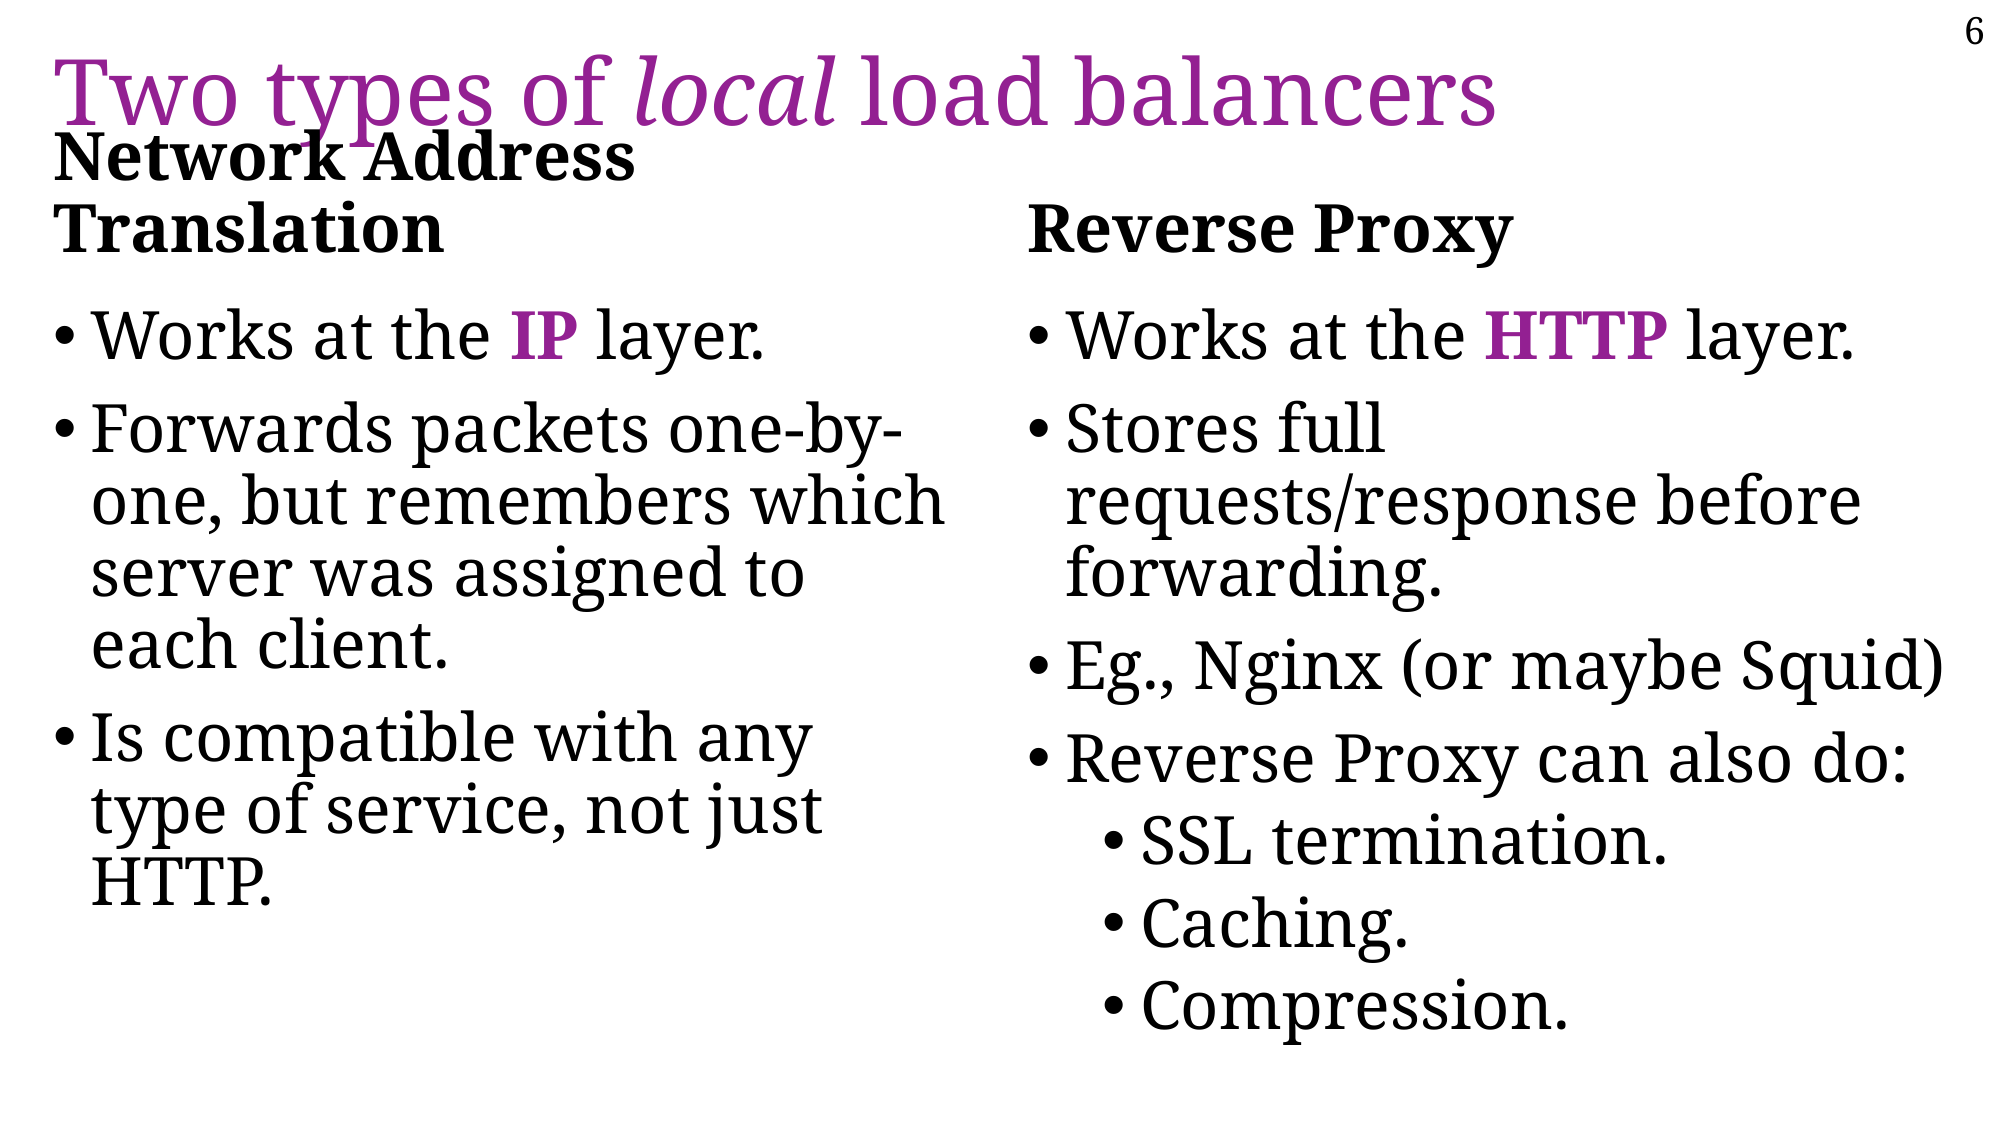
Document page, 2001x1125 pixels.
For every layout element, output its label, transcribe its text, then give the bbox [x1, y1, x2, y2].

title Two types of local load balancers [38, 22, 1966, 168]
list Reverse Proxy [1012, 187, 1966, 275]
list Network Address Translation [38, 187, 984, 275]
text_box 6 [1901, 0, 2000, 60]
list Works at the IP layer. Forwards packets one-by-one, but remembers which server was assigned to each client. Is compatible with any type of service, not just HTTP. [38, 294, 984, 1104]
list Works at the HTTP layer. Stores full requests/response before forwarding. Eg., Nginx (or maybe Squid) Reverse Proxy can also do: SSL termination. Caching. Compression. [1012, 294, 1966, 1104]
